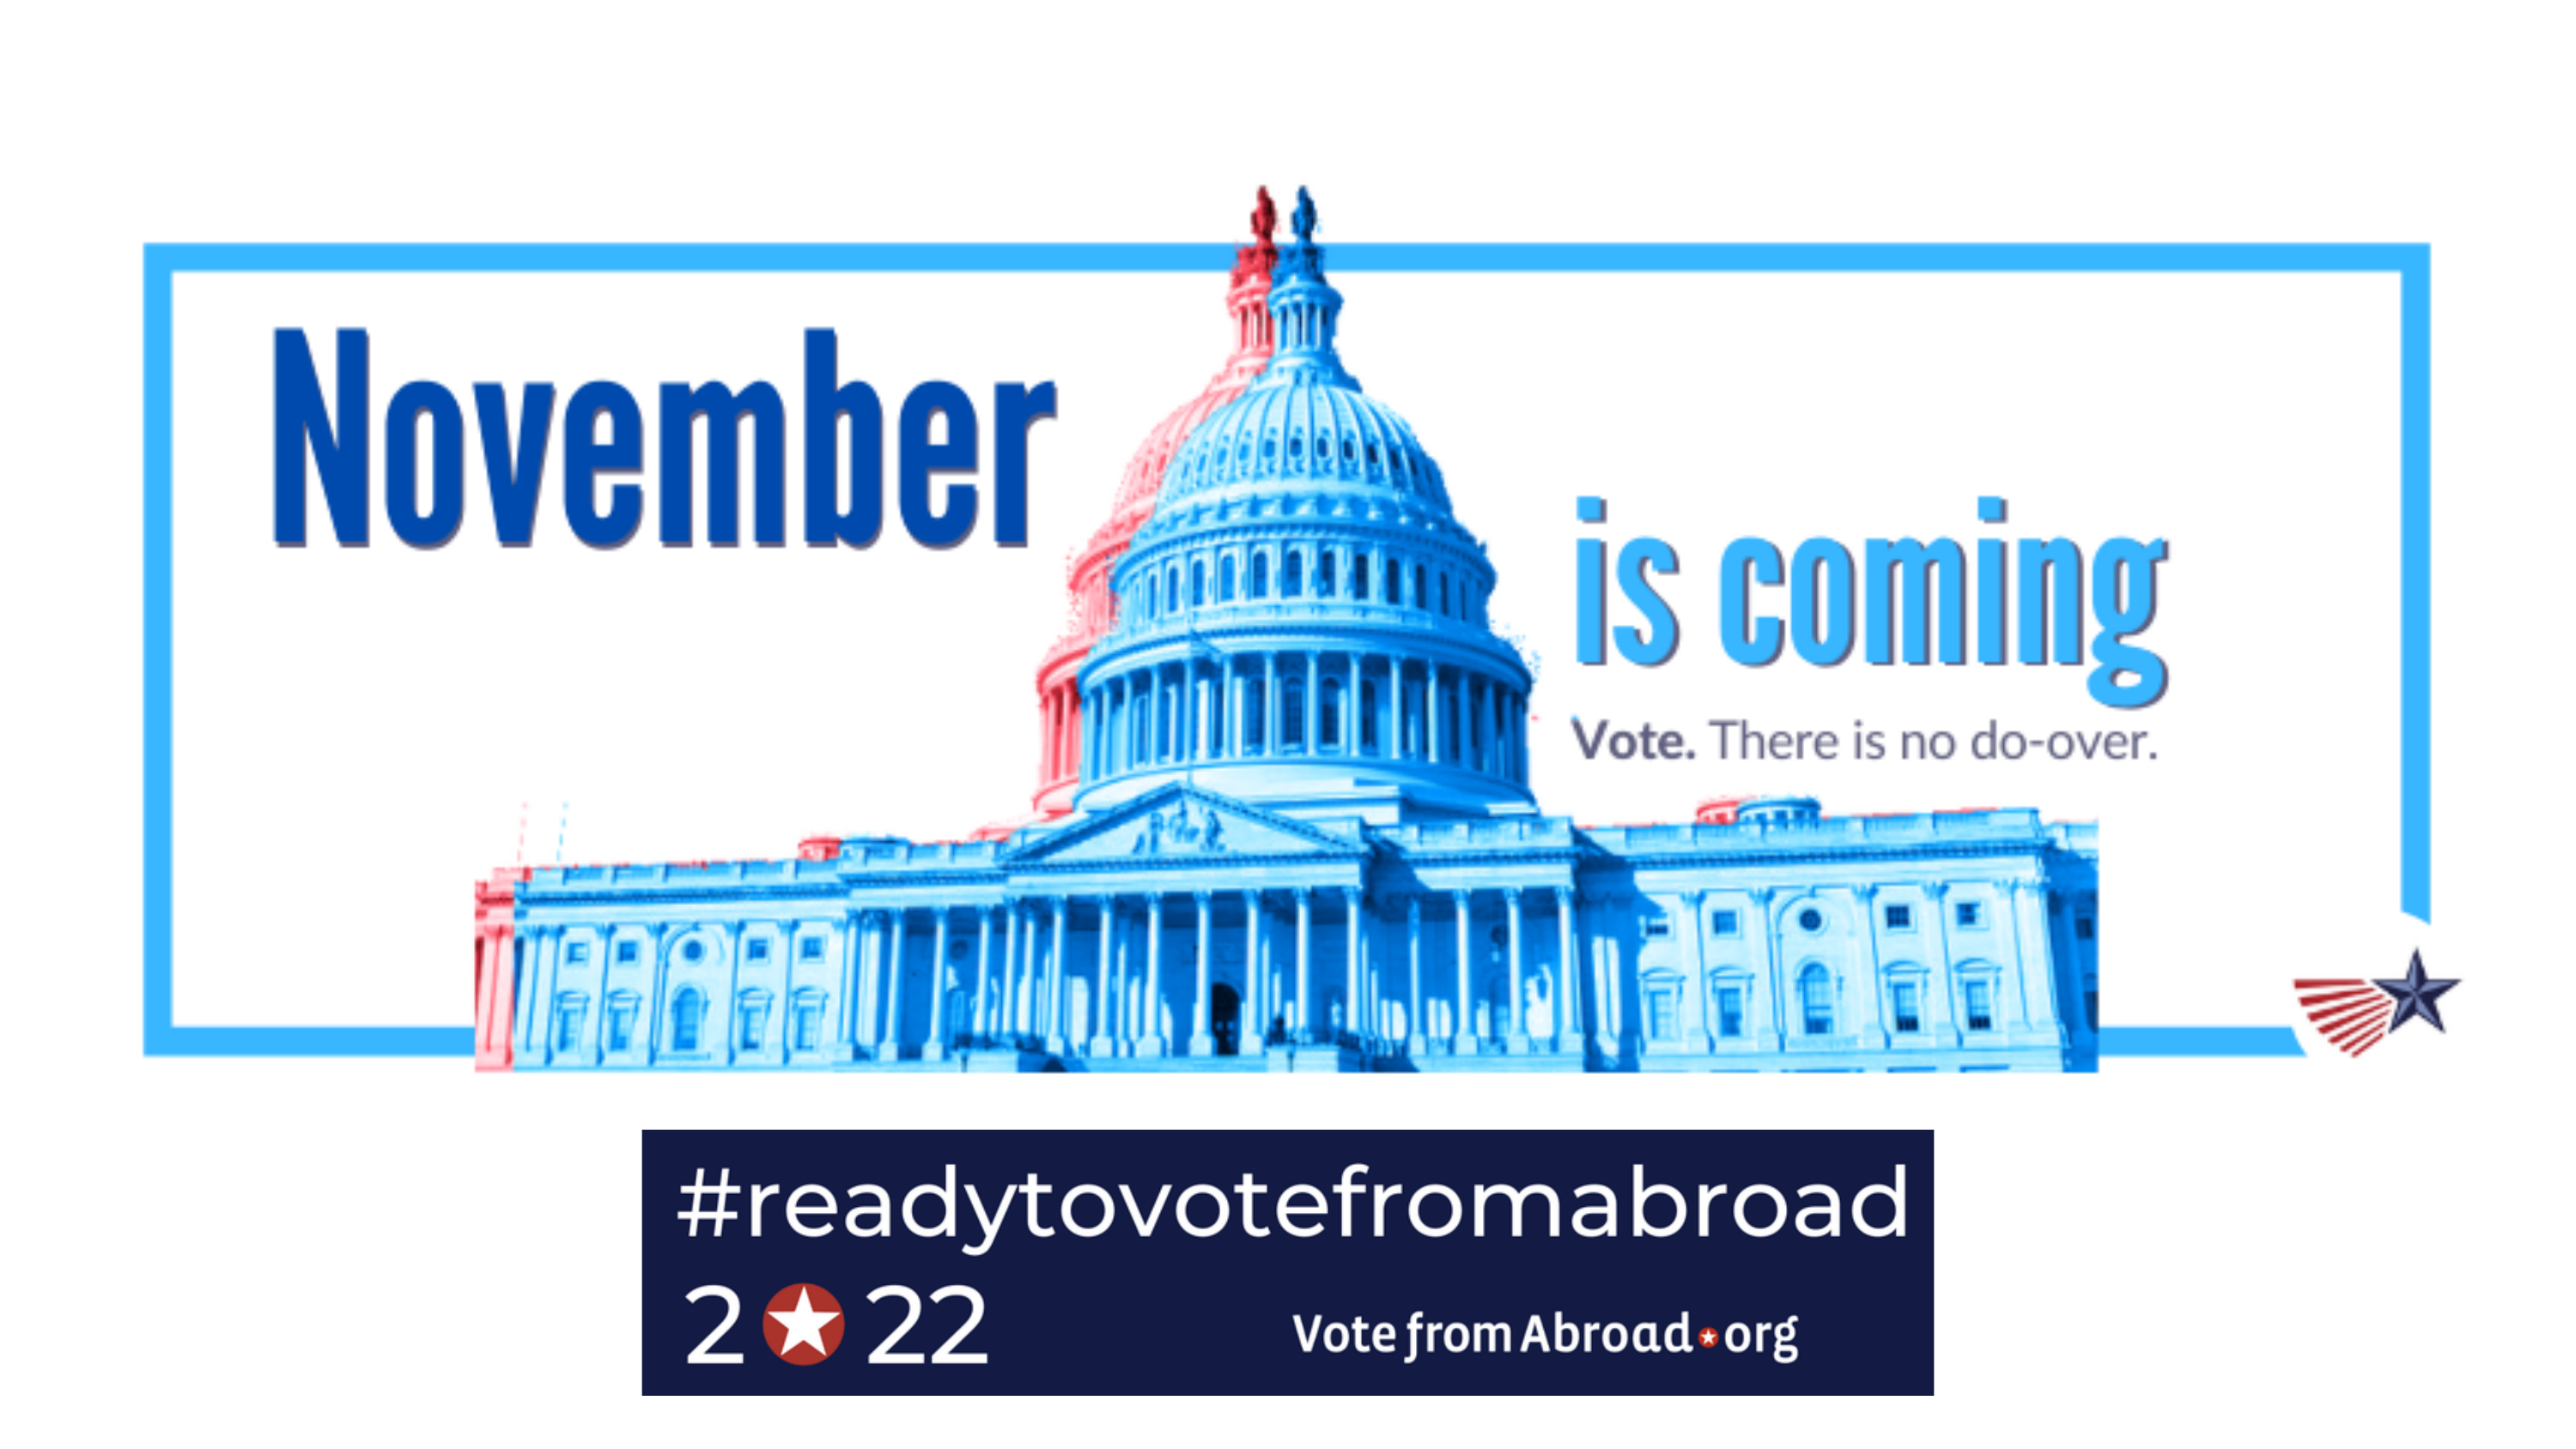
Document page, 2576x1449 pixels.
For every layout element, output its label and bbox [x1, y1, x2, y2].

text_box [641, 1130, 1935, 1396]
text_box [51, 150, 2525, 1092]
